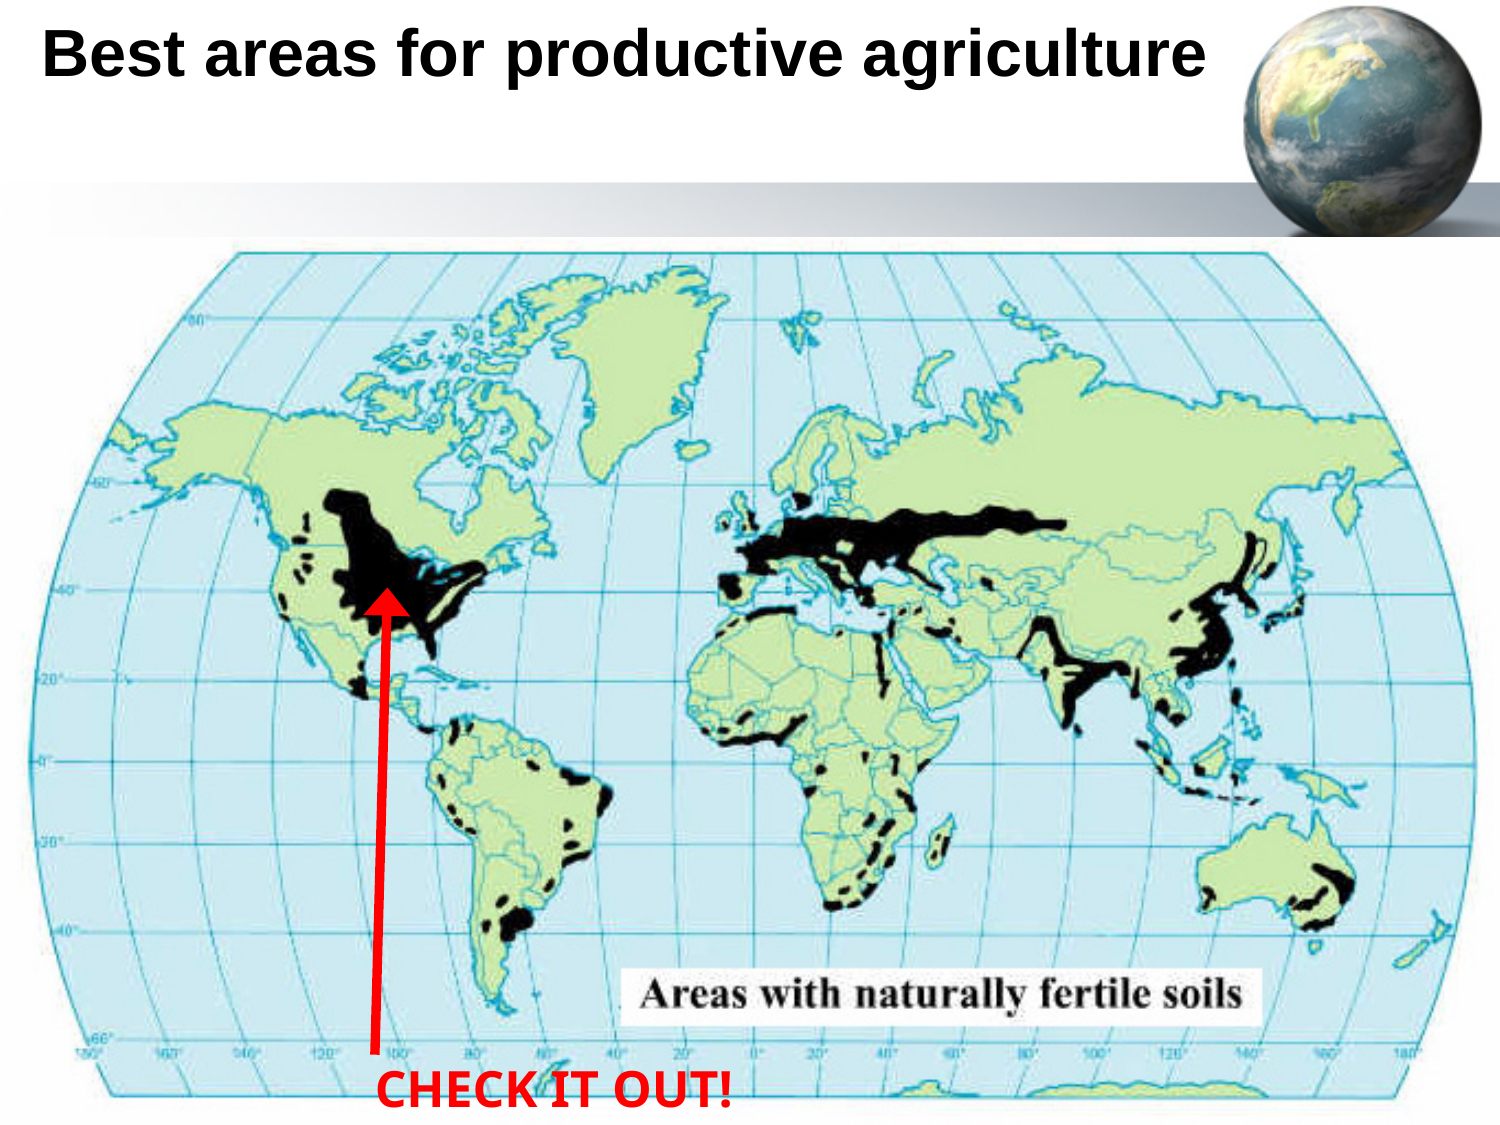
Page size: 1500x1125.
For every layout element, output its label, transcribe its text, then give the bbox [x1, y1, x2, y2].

picture [0, 0, 1500, 1125]
title Best areas for productive agriculture [0, 0, 1250, 100]
